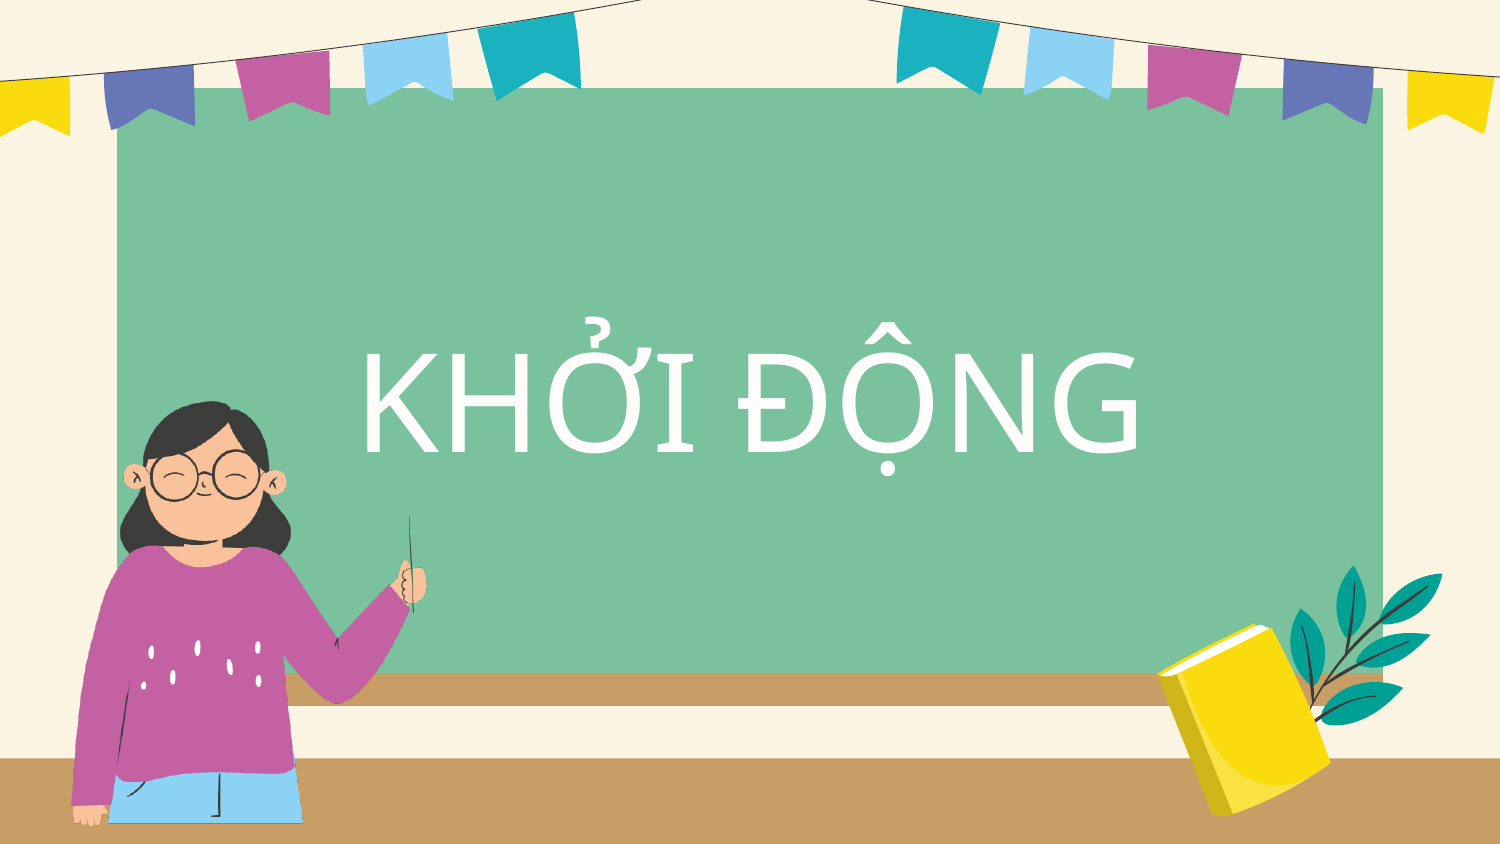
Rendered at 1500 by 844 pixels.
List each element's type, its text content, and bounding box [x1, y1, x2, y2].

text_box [1156, 623, 1331, 817]
title KHỞI ĐỘNG [307, 274, 1195, 534]
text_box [1263, 566, 1461, 732]
picture [71, 400, 427, 826]
